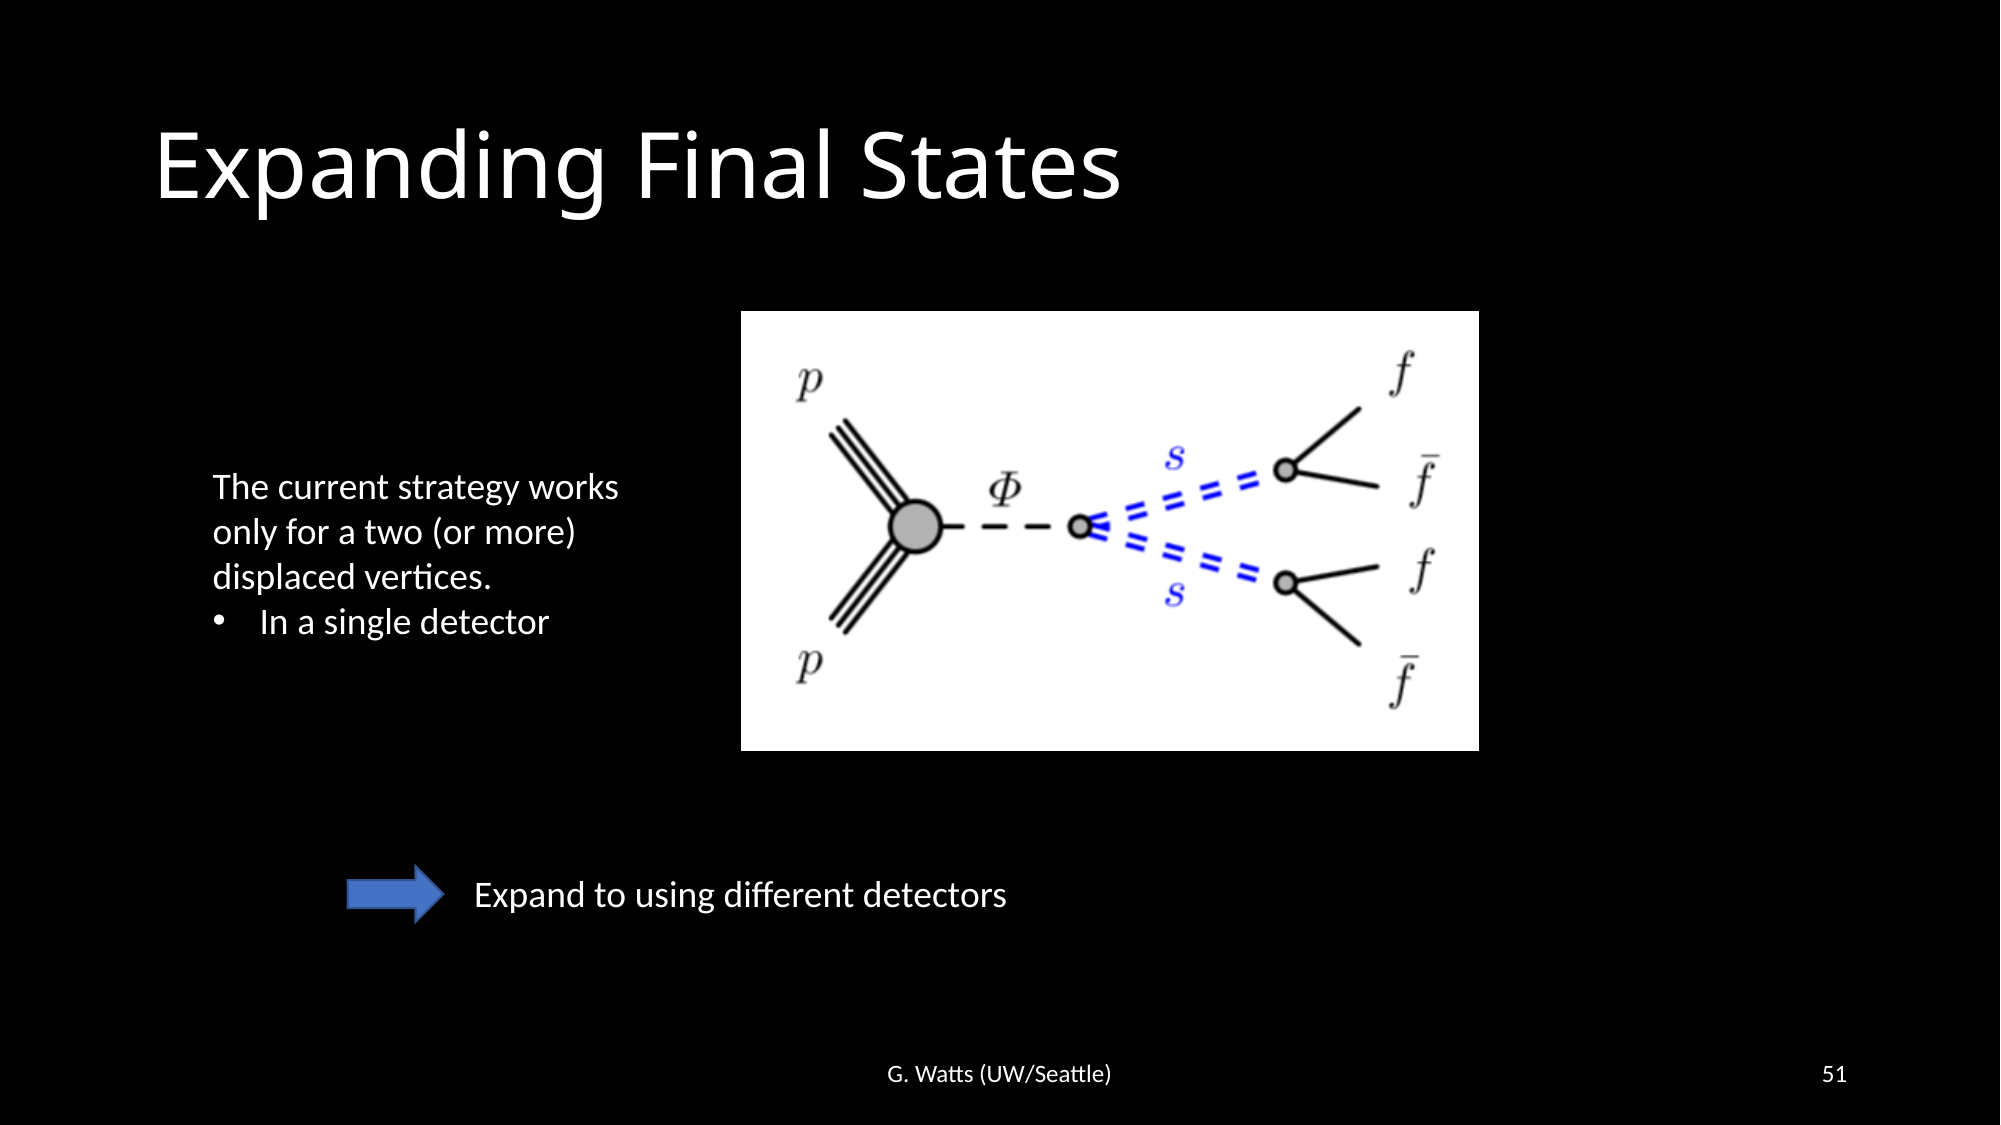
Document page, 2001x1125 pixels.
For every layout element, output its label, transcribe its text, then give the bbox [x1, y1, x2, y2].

footer G. Watts (UW/Seattle) [662, 1042, 1338, 1103]
slide_number 51 [1412, 1042, 1863, 1103]
text_box The current strategy works only for a two (or more) displaced vertices. In a single detector [197, 454, 680, 650]
text_box Expand to using different detectors [459, 862, 1023, 923]
text_box [346, 863, 445, 925]
title Expanding Final States [137, 59, 1863, 278]
picture [741, 311, 1479, 751]
